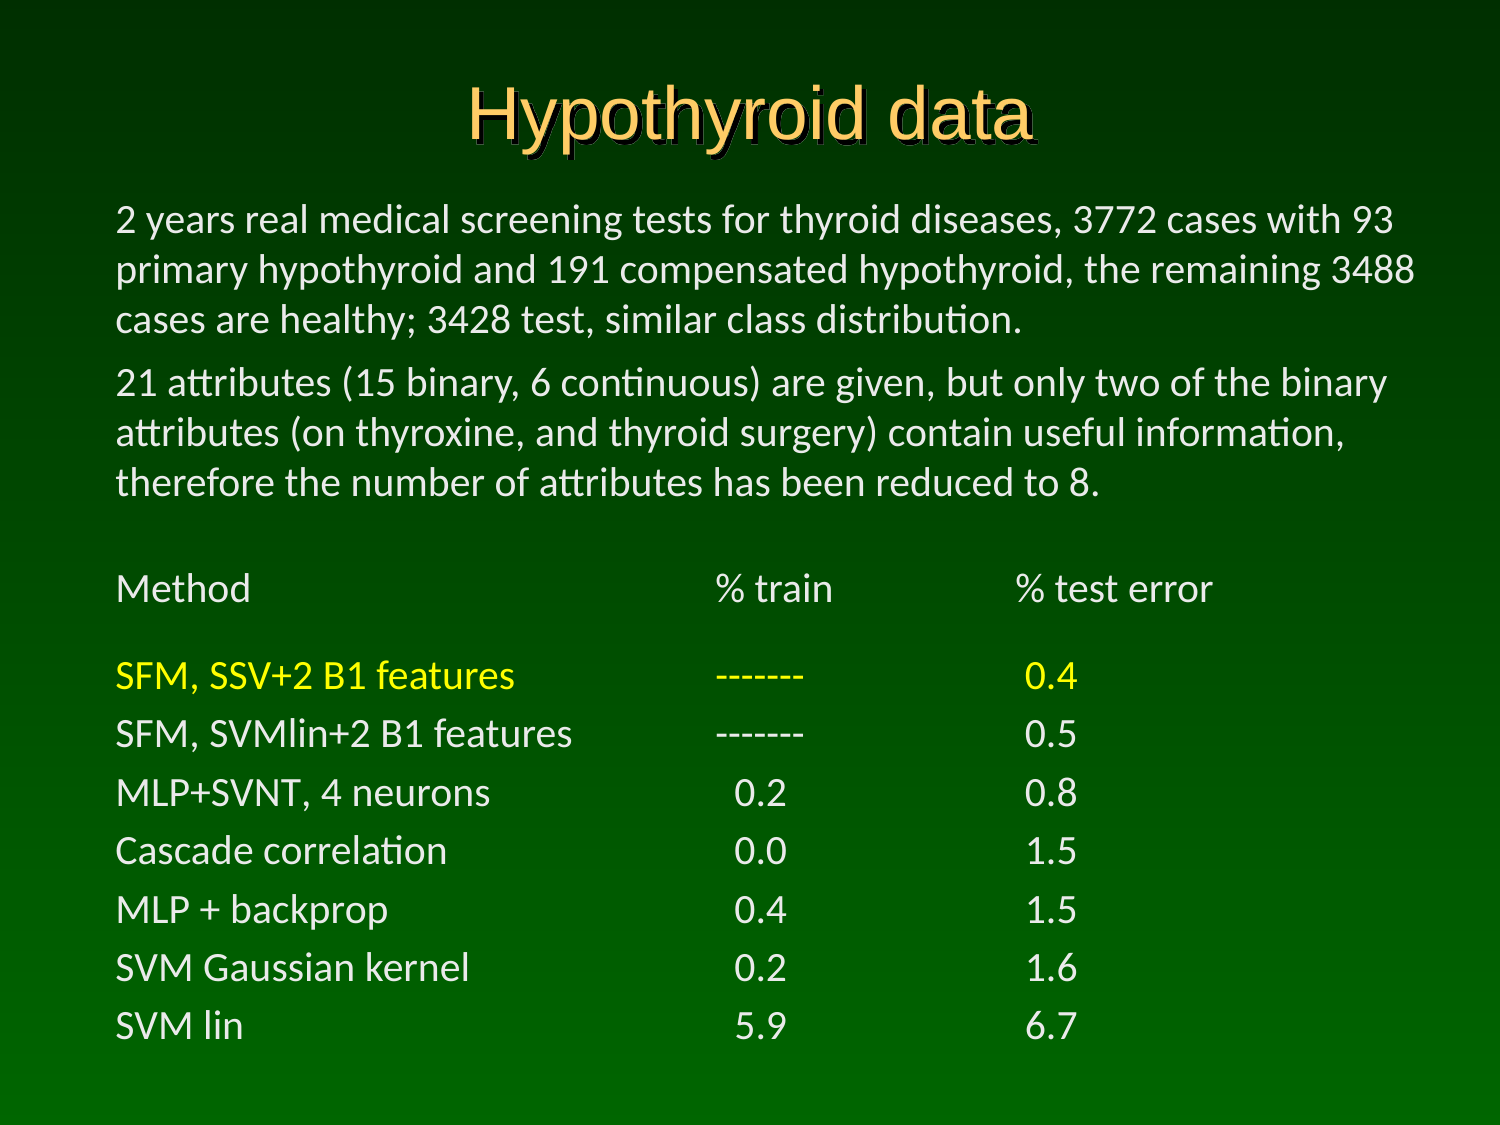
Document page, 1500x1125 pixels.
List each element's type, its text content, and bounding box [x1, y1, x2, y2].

list 2 years real medical screening tests for thyroid diseases, 3772 cases with 93 primary hypothyroid and 191 compensated hypothyroid, the remaining 3488 cases are healthy; 3428 test, similar class distribution. 21 attributes (15 binary, 6 continuous) are given, but only two of the binary attributes (on thyroxine, and thyroid surgery) contain useful information, therefore the number of attributes has been reduced to 8. [100, 184, 1447, 525]
title Hypothyroid data [112, 57, 1388, 162]
text_box Method % train % test error SFM, SSV+2 B1 features ------- 0.4 SFM, SVMlin+2 B1 features ------- 0.5 MLP+SVNT, 4 neurons 0.2 0.8 Cascade correlation 0.0 1.5 MLP + backprop 0.4 1.5 SVM Gaussian kernel 0.2 1.6 SVM lin 5.9 6.7 [100, 552, 1423, 1094]
